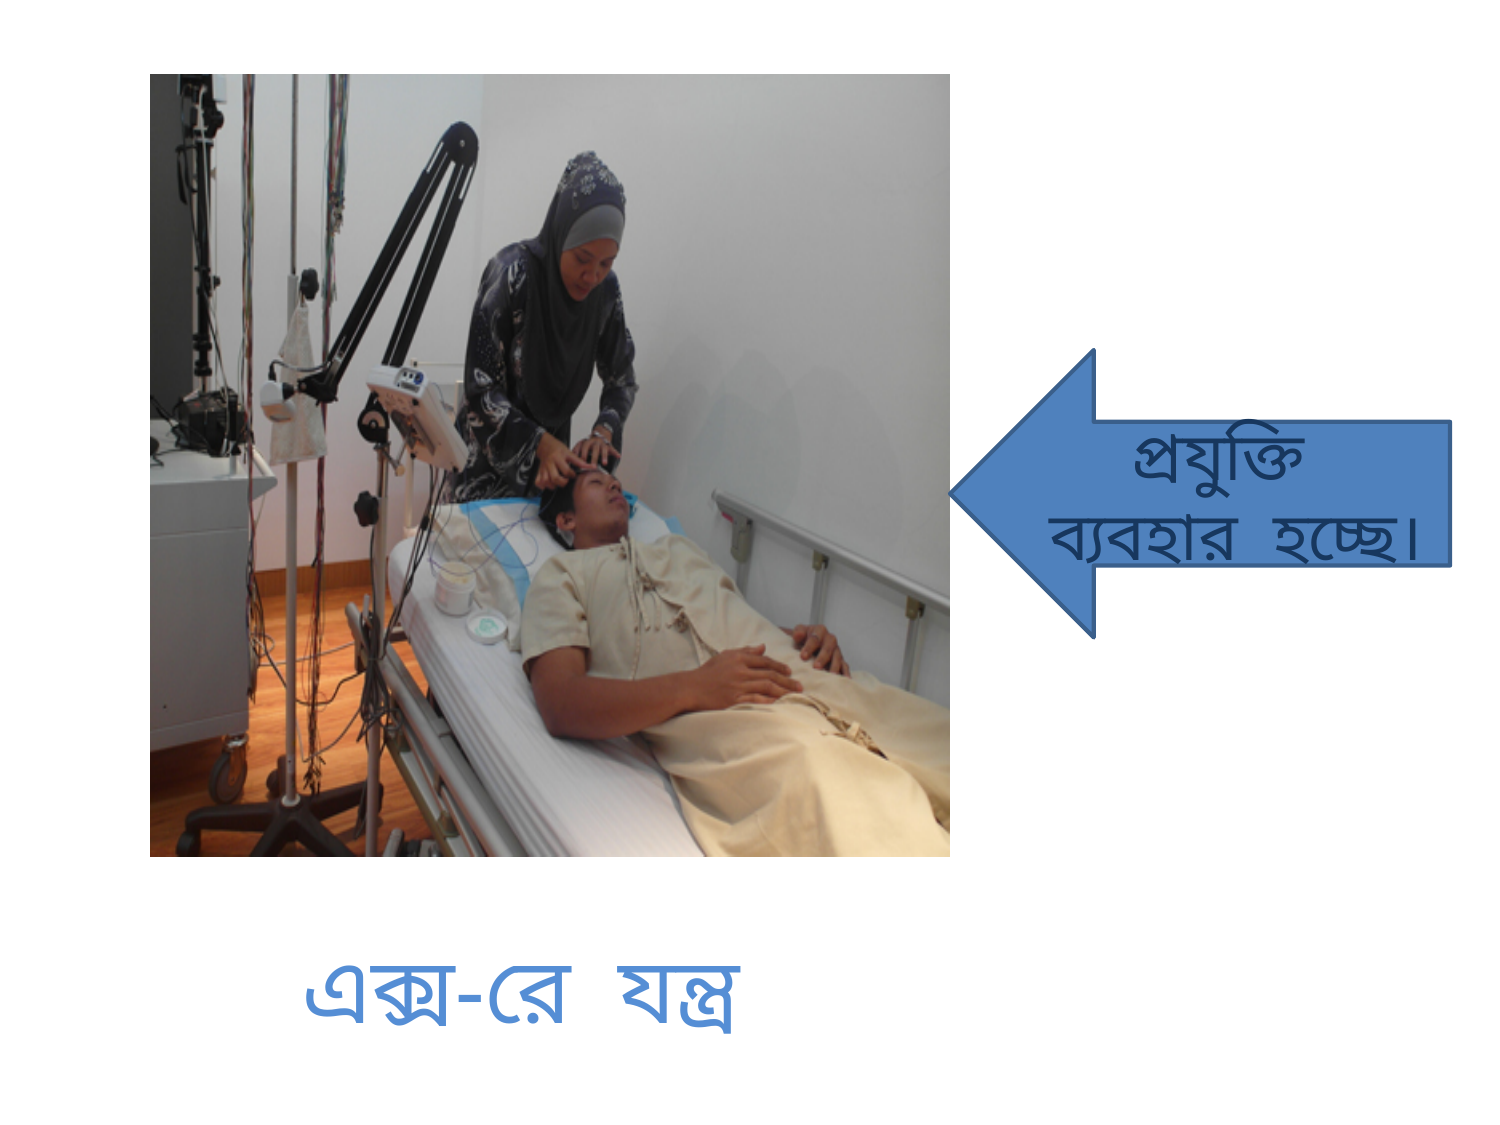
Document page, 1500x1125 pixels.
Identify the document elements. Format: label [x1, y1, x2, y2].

text_box [149, 74, 1451, 1052]
